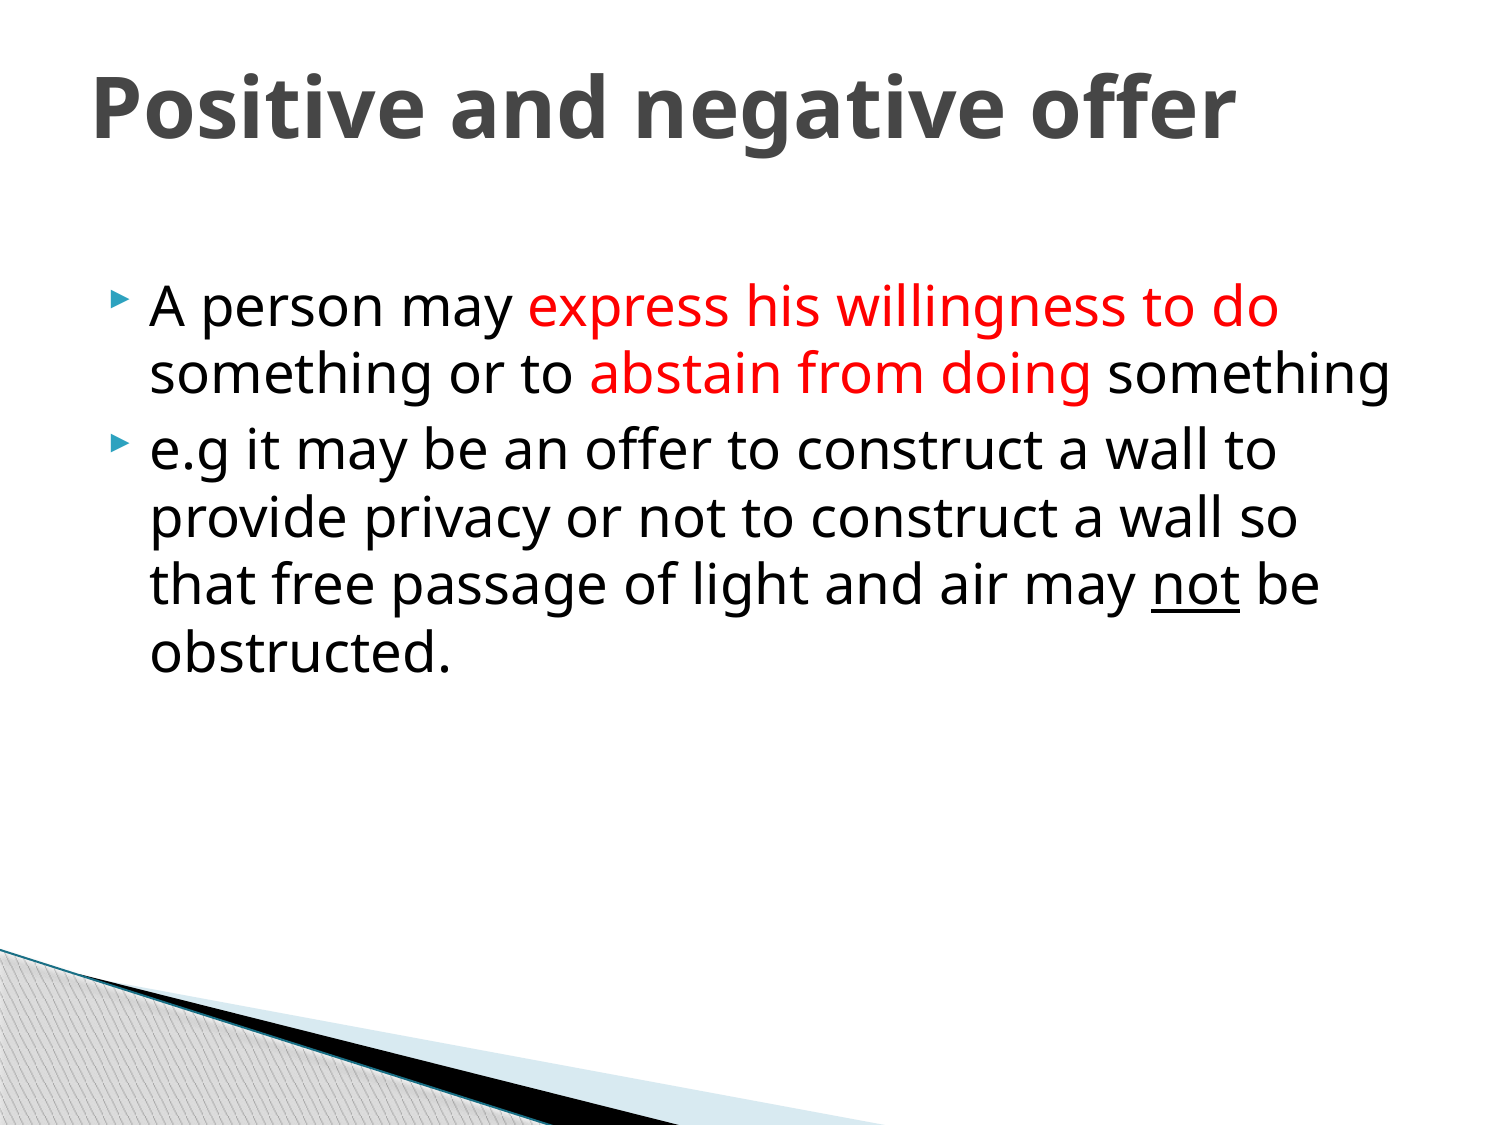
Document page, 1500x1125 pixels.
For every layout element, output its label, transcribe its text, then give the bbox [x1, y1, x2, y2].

text_box A person may express his willingness to do something or to abstain from doing something e.g it may be an offer to construct a wall to provide privacy or not to construct a wall so that free passage of light and air may not be obstructed. [74, 262, 1425, 1006]
text_box Positive and negative offer [74, 45, 1425, 234]
